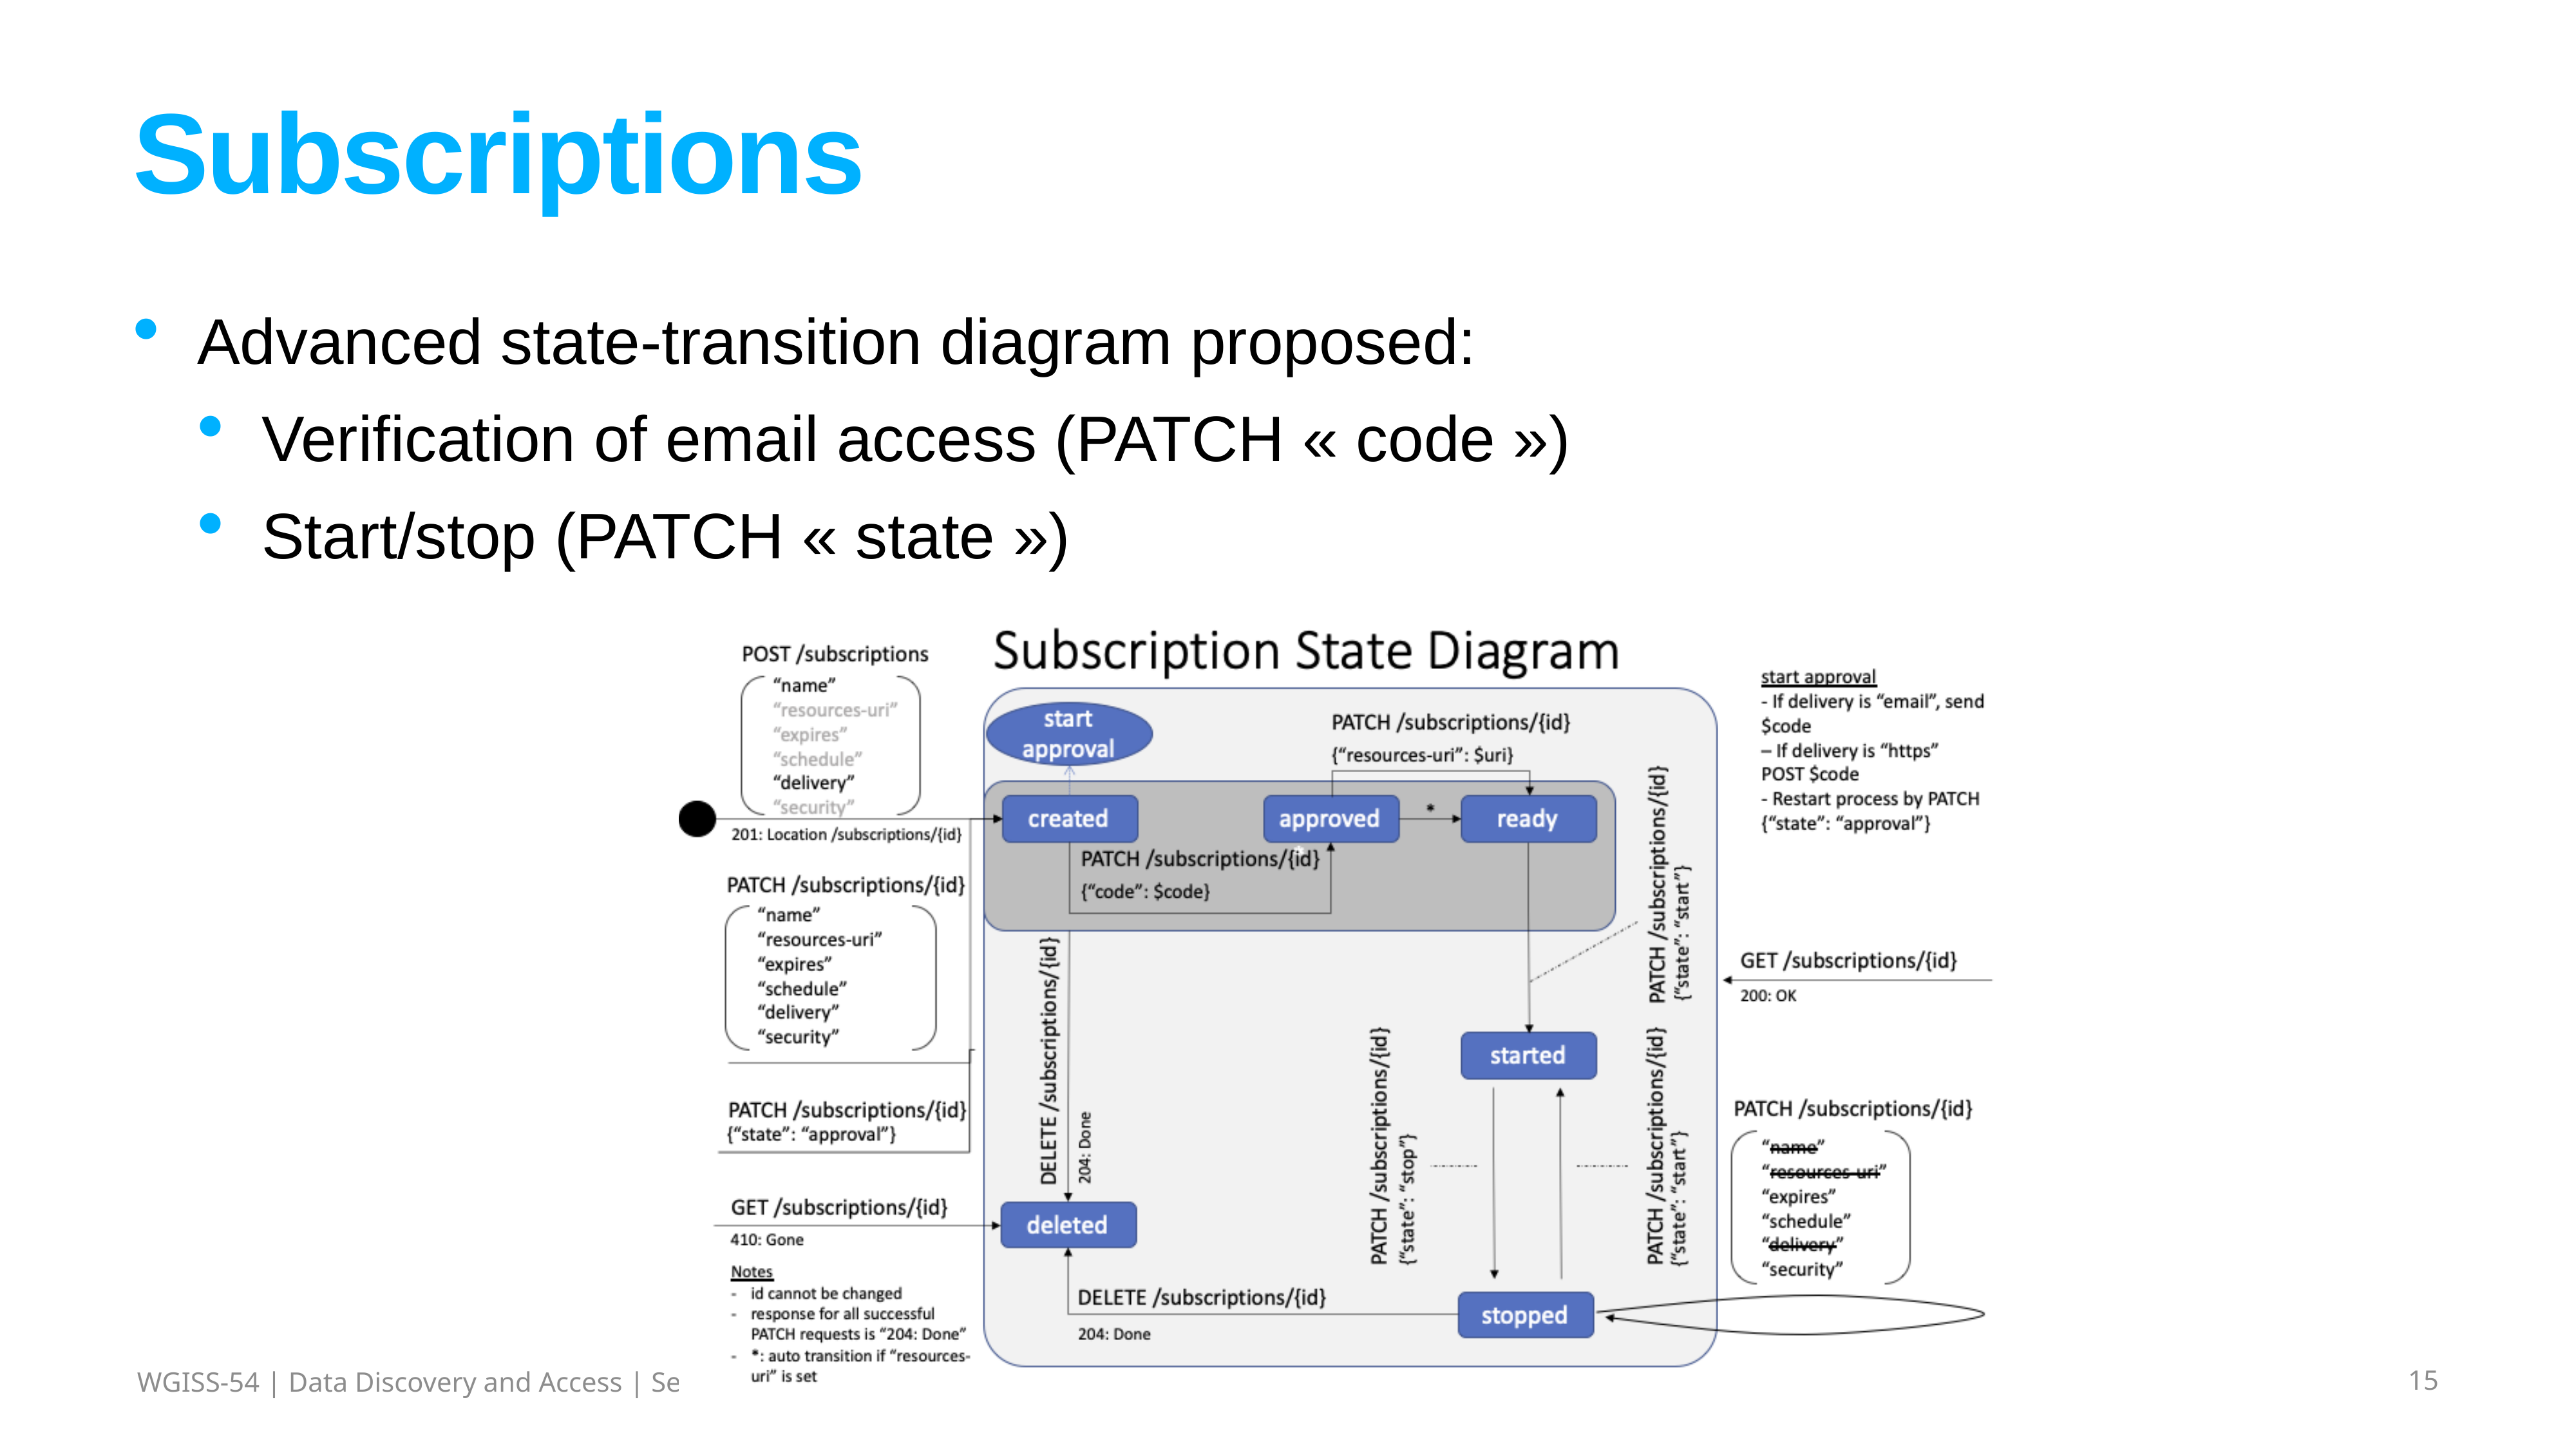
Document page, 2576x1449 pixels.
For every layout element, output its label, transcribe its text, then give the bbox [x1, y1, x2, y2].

list Advanced state-transition diagram proposed: Verification of email access (PATCH « code ») Start/stop (PATCH « state ») [127, 294, 2449, 1321]
picture [678, 596, 1998, 1398]
slide_number 15 [1819, 1343, 2449, 1421]
footer WGISS-54 | Data Discovery and Access | Secure Asynchronous Catalogs [127, 1343, 1723, 1421]
title Subscriptions [127, 100, 2449, 252]
